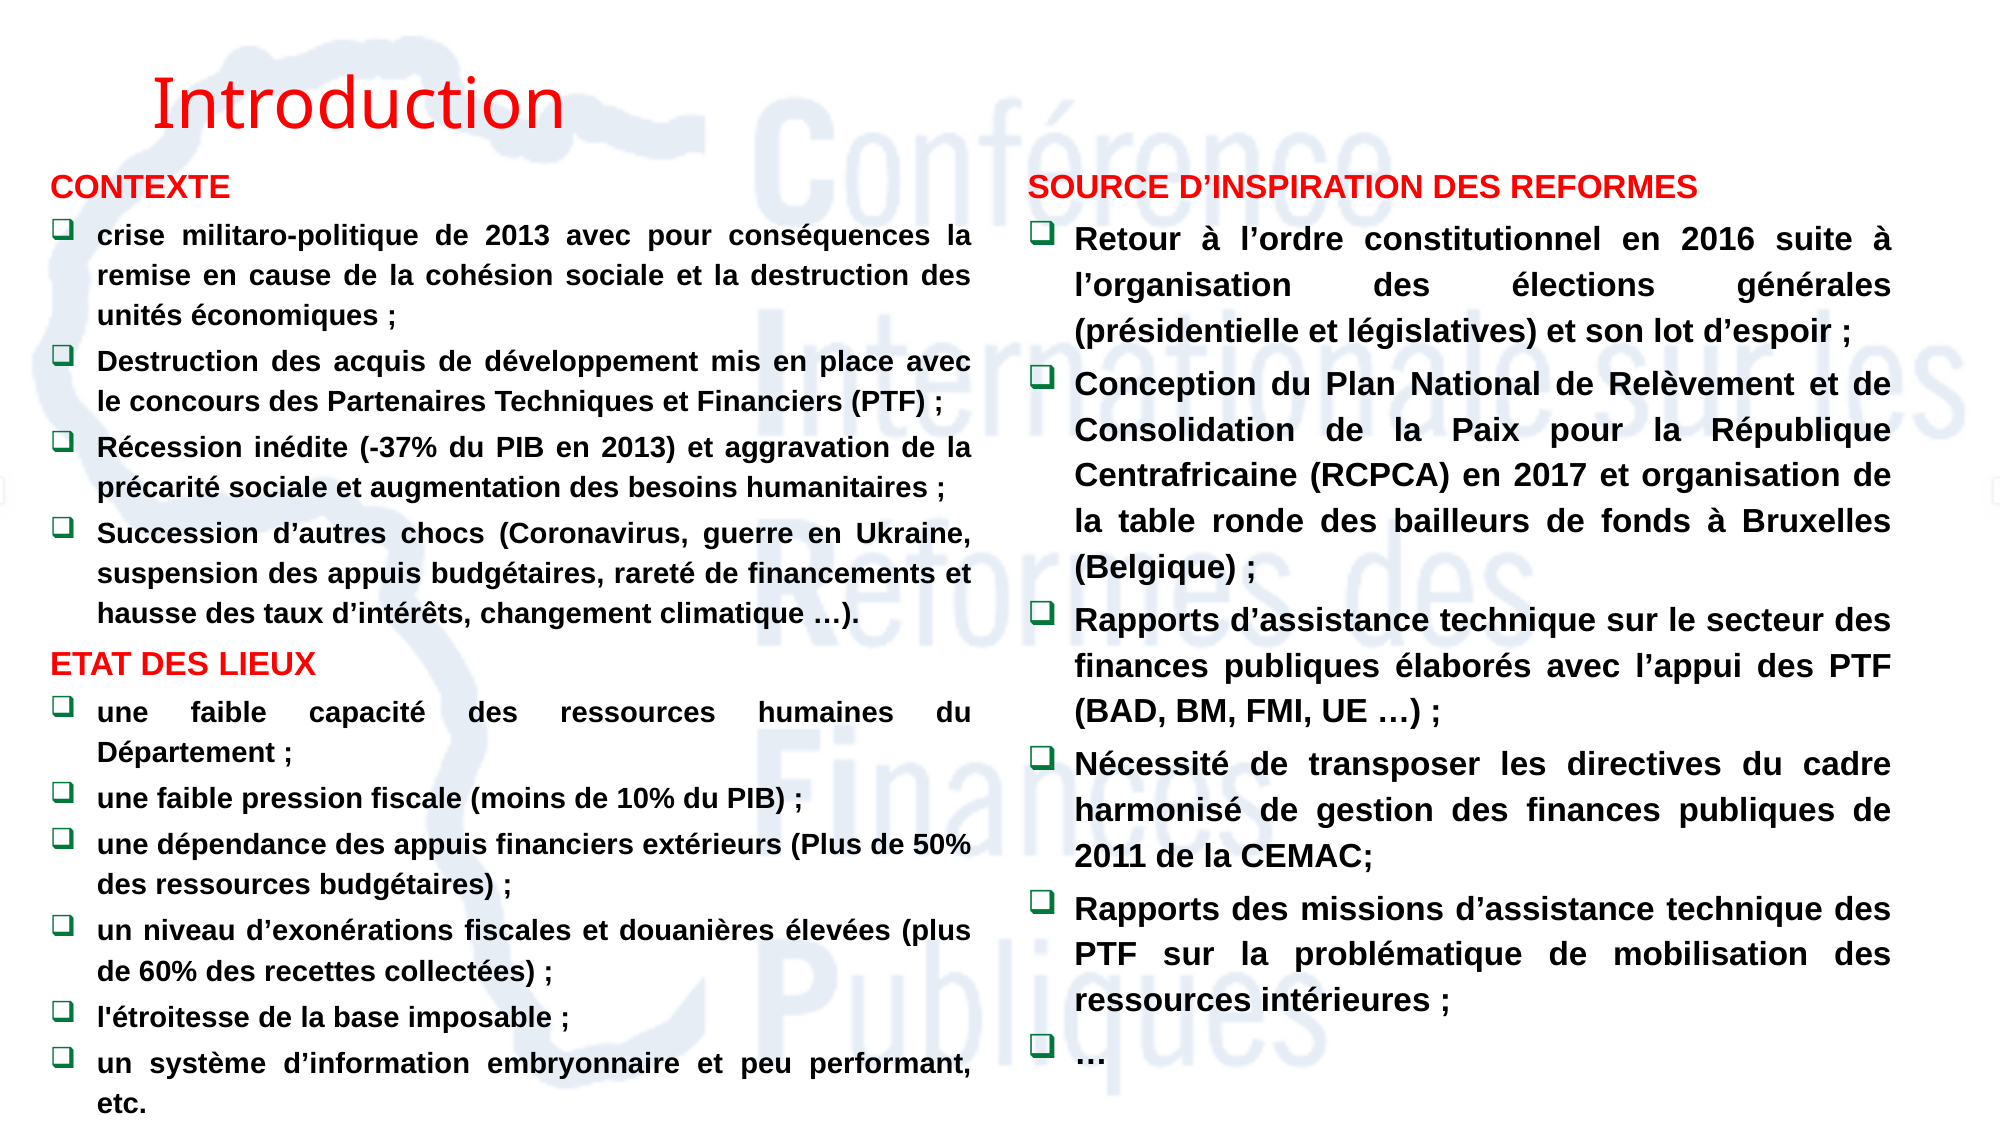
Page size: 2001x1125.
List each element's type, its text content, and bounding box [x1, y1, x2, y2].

list Source d’inspiration des reformes Retour à l’ordre constitutionnel en 2016 suite à l’organisation des élections générales (présidentielle et législatives) et son lot d’espoir ; Conception du Plan National de Relèvement et de Consolidation de la Paix pour la République Centrafricaine (RCPCA) en 2017 et organisation de la table ronde des bailleurs de fonds à Bruxelles (Belgique) ; Rapports d’assistance technique sur le secteur des finances publiques élaborés avec l’appui des PTF (BAD, BM, FMI, UE …) ; Nécessité de transposer les directives du cadre harmonisé de gestion des finances publiques de 2011 de la CEMAC; Rapports des missions d’assistance technique des PTF sur la problématique de mobilisation des ressources intérieures ; … [1012, 151, 1908, 1125]
title Introduction [137, 59, 1863, 152]
list Contexte crise militaro-politique de 2013 avec pour conséquences la remise en cause de la cohésion sociale et la destruction des unités économiques ; Destruction des acquis de développement mis en place avec le concours des Partenaires Techniques et Financiers (PTF) ; Récession inédite (-37% du PIB en 2013) et aggravation de la précarité sociale et augmentation des besoins humanitaires ; Succession d’autres chocs (Coronavirus, guerre en Ukraine, suspension des appuis budgétaires, rareté de financements et hausse des taux d’intérêts, changement climatique …). Etat des lieux une faible capacité des ressources humaines du Département ; une faible pression fiscale (moins de 10% du PIB) ; une dépendance des appuis financiers extérieurs (Plus de 50% des ressources budgétaires) ; un niveau d’exonérations fiscales et douanières élevées (plus de 60% des recettes collectées) ; l'étroitesse de la base imposable ; un système d’information embryonnaire et peu performant, etc. [34, 151, 988, 1106]
